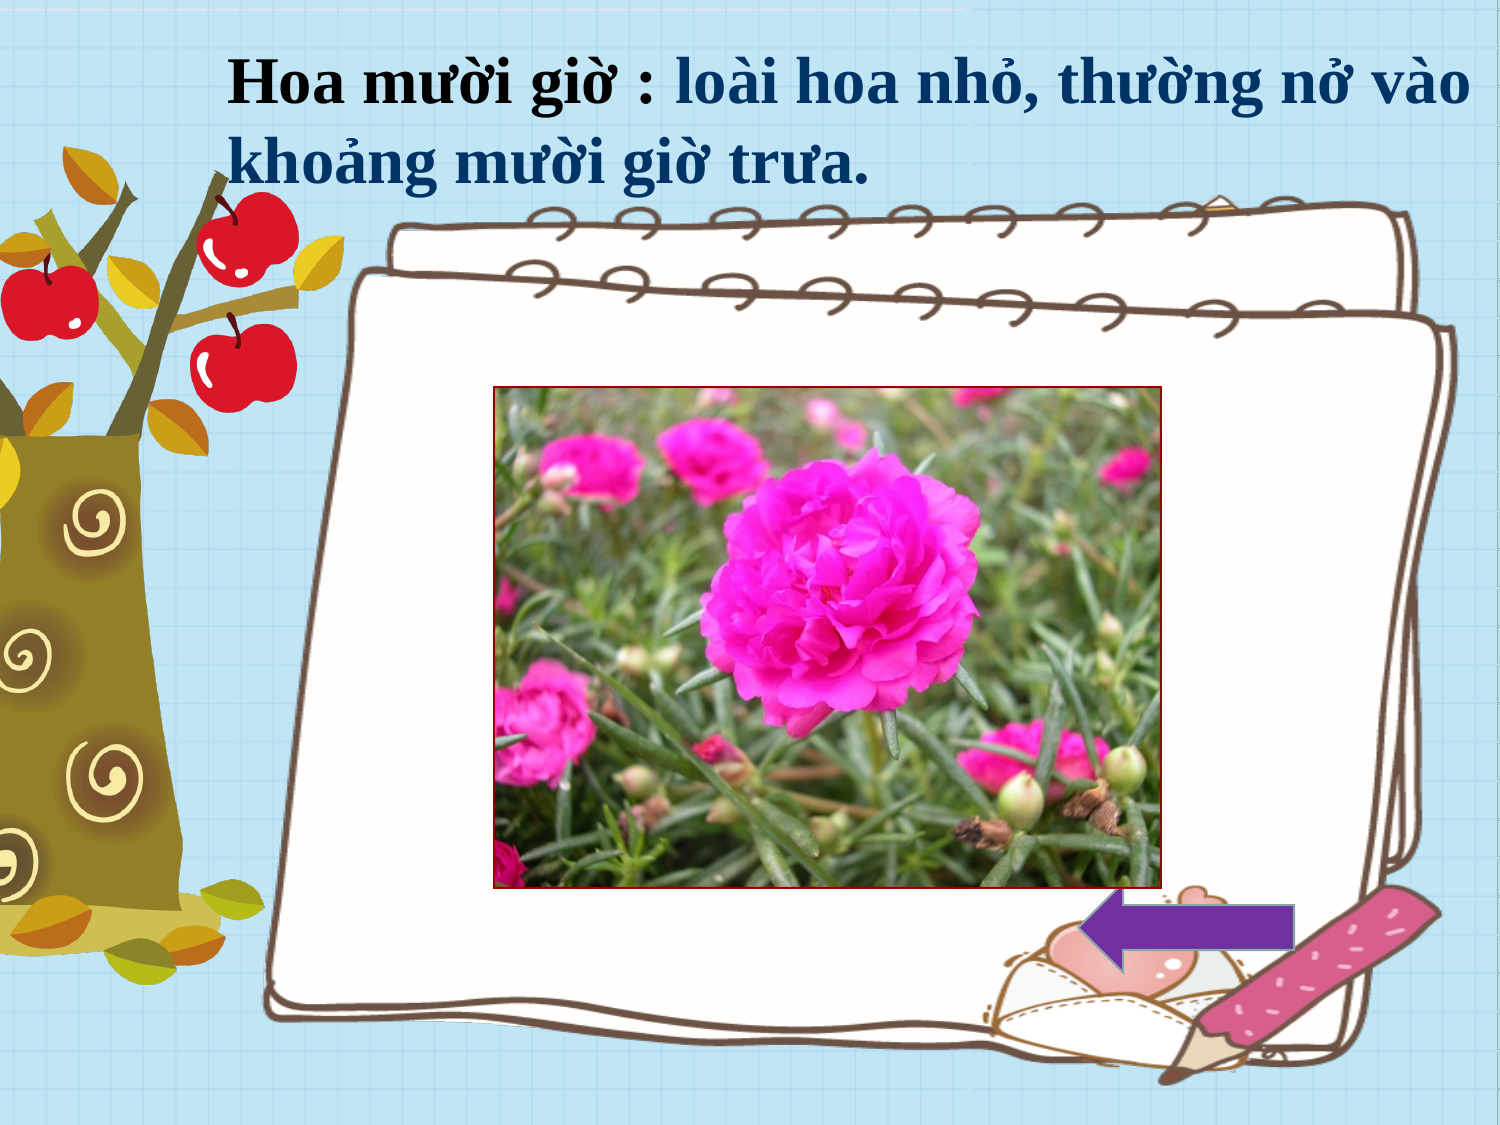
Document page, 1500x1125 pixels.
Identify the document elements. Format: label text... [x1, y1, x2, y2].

text_box Hoa mười giờ : loài hoa nhỏ, thường nở vào khoảng mười giờ trưa. [212, 29, 1500, 204]
picture [0, 0, 1500, 1125]
